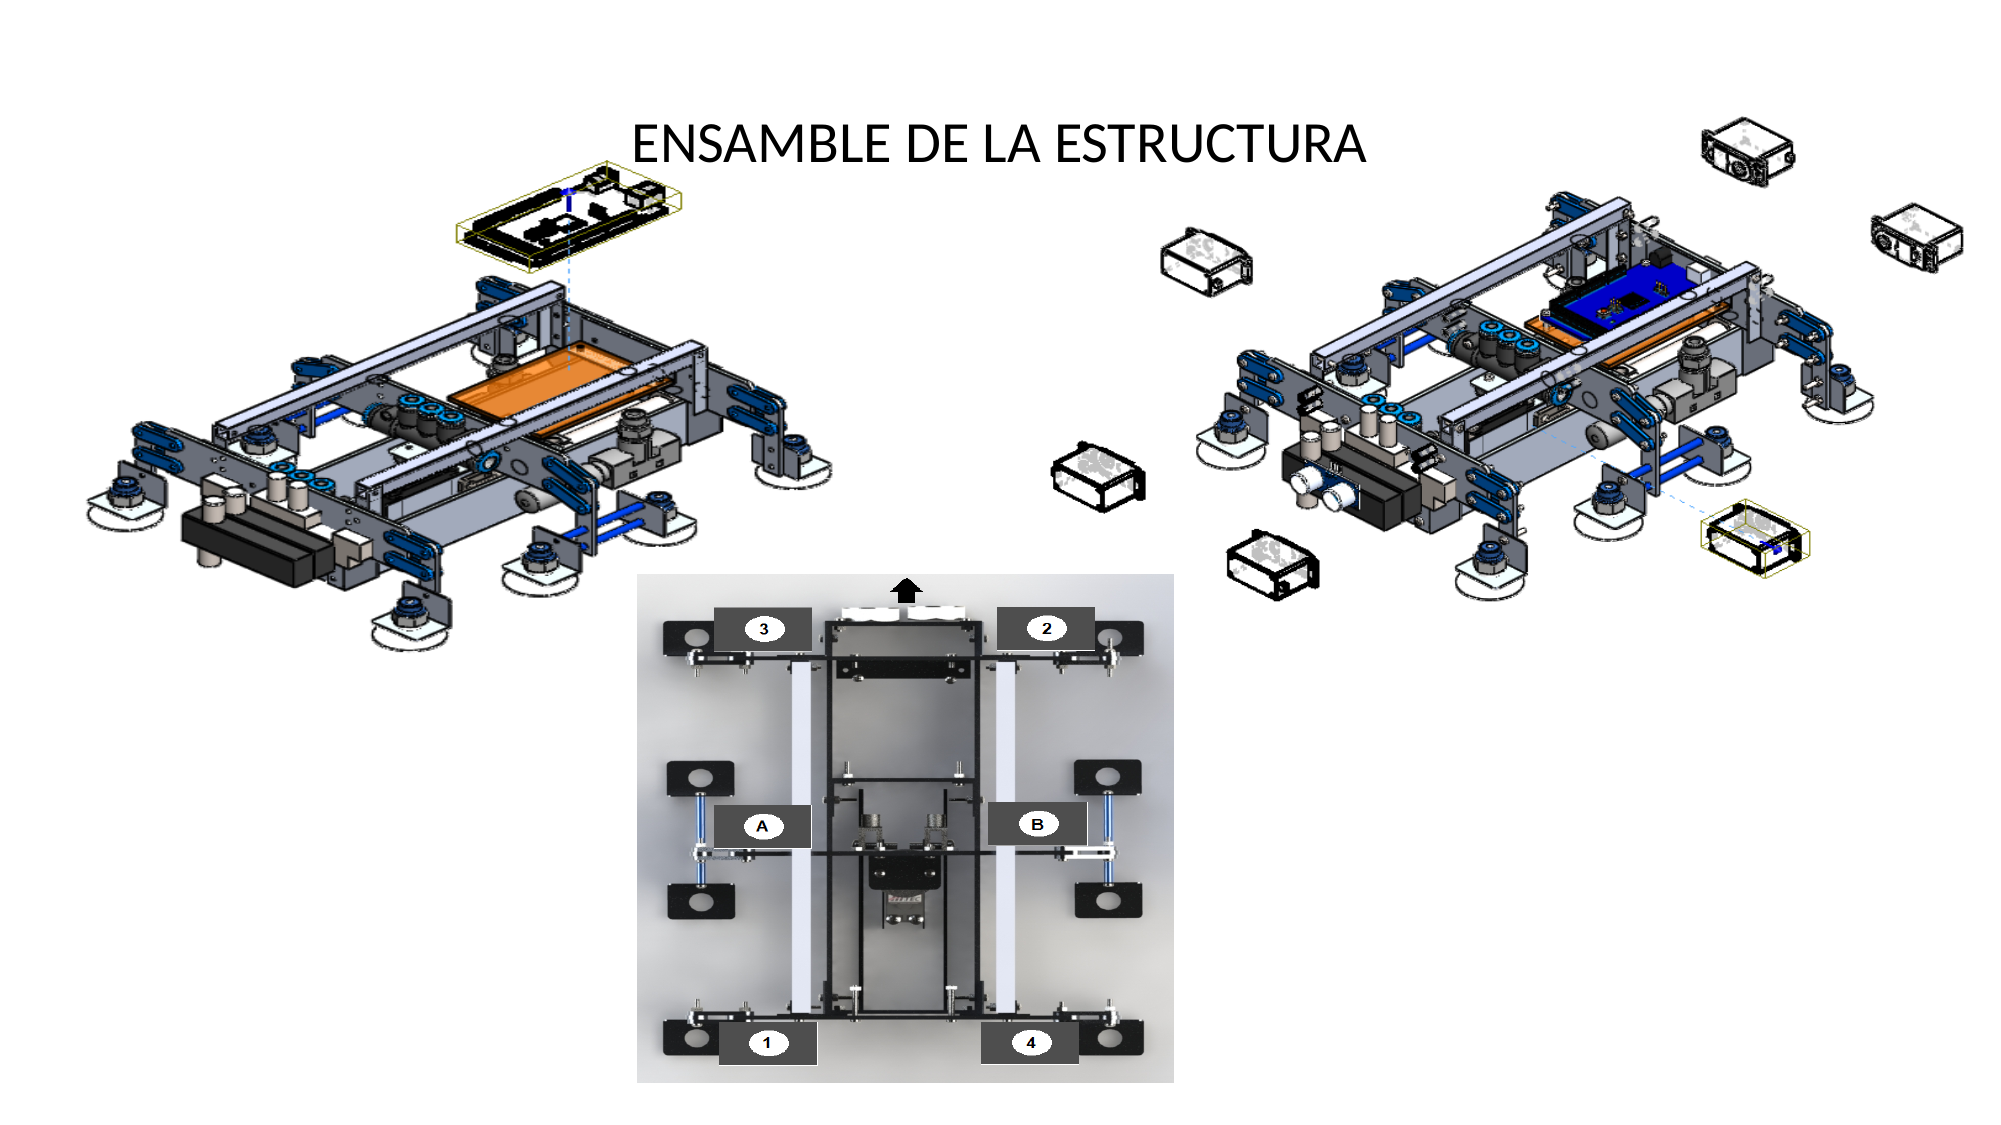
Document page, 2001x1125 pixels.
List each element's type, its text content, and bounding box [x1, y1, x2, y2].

picture [70, 113, 1977, 1083]
title ENSAMBLE DE LA ESTRUCTURA [99, 45, 1900, 233]
